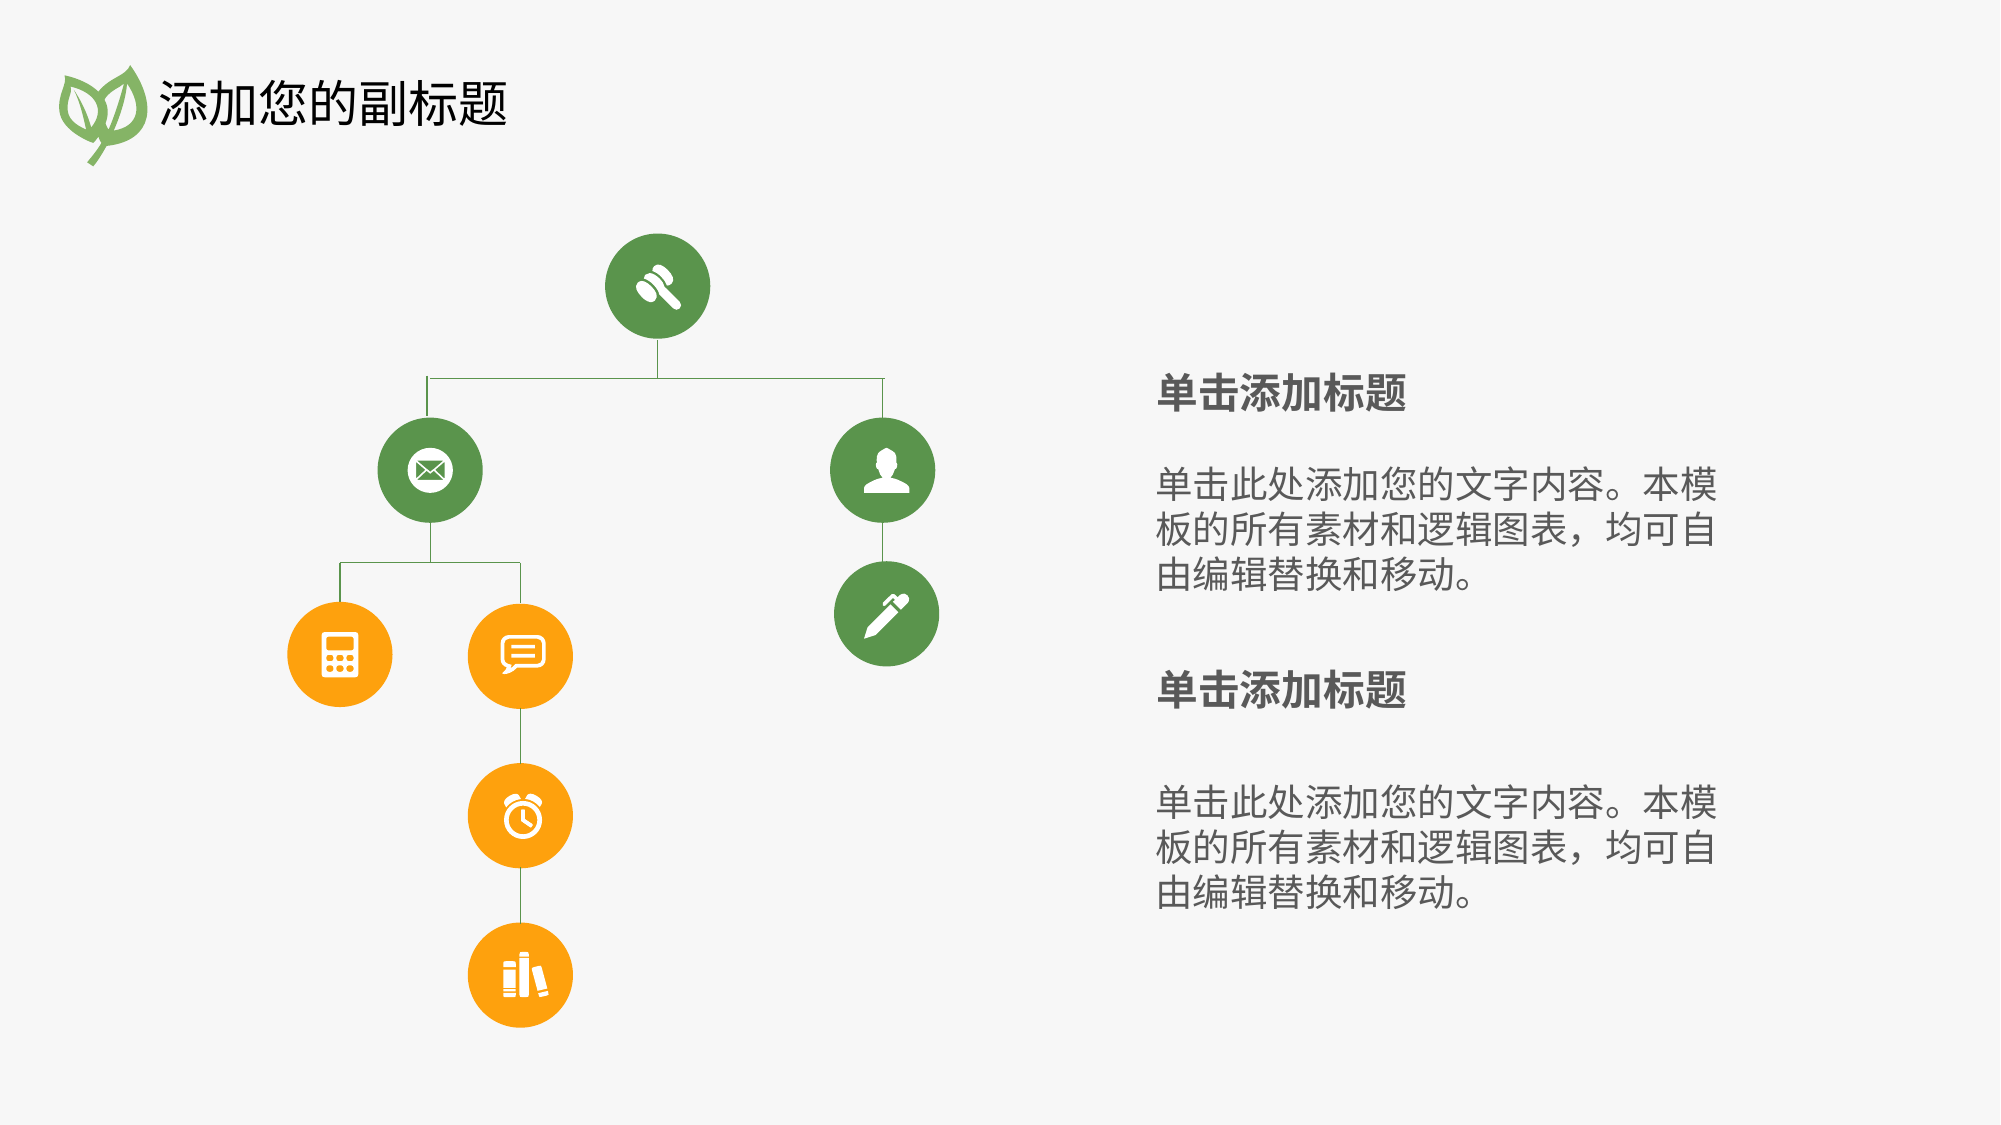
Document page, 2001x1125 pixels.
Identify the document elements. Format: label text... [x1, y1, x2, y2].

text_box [426, 340, 886, 563]
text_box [503, 792, 543, 840]
text_box [377, 417, 426, 523]
text_box [467, 763, 573, 869]
text_box [886, 417, 936, 523]
text_box [321, 632, 359, 678]
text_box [503, 951, 550, 998]
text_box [864, 591, 912, 639]
text_box [467, 922, 573, 1028]
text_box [500, 634, 546, 675]
text_box [886, 447, 910, 493]
text_box 单击添加标题 [1141, 656, 1422, 722]
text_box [339, 562, 521, 604]
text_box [57, 65, 583, 167]
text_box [633, 262, 682, 310]
text_box [834, 561, 940, 667]
text_box 单击添加标题 [1141, 359, 1422, 424]
text_box [407, 448, 426, 493]
text_box 单击此处添加您的文字内容。本模板的所有素材和逻辑图表，均可自由编辑替换和移动。 [1140, 771, 1753, 922]
text_box [287, 601, 393, 708]
text_box [605, 233, 711, 339]
text_box 单击此处添加您的文字内容。本模板的所有素材和逻辑图表，均可自由编辑替换和移动。 [1140, 453, 1753, 604]
text_box [467, 603, 573, 709]
